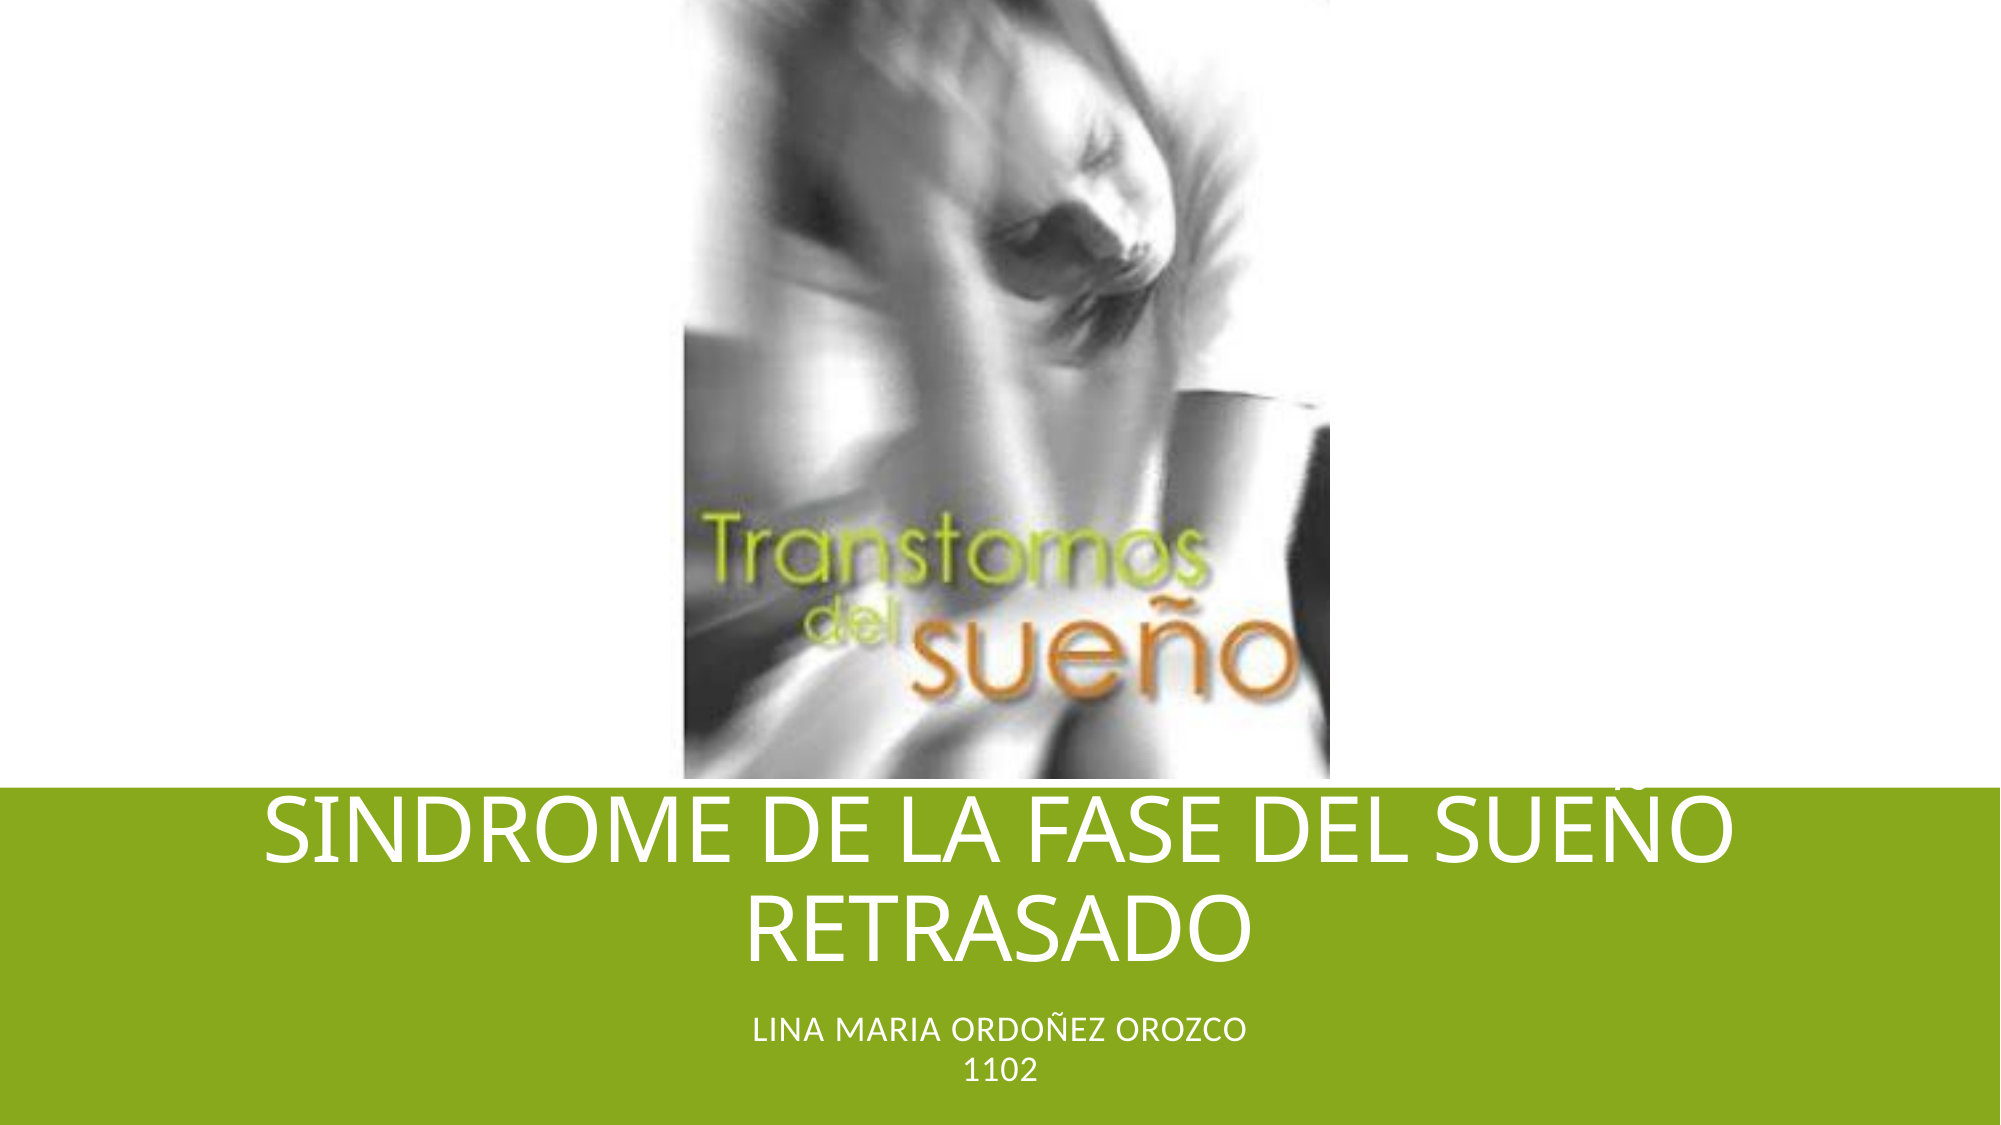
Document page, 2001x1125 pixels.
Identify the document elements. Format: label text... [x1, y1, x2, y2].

subtitle Lina maria Ordoñez Orozco 1102 [87, 1002, 1913, 1097]
picture [669, 0, 1330, 779]
title Sindrome de la fase del sueño retrasado [87, 839, 1913, 990]
